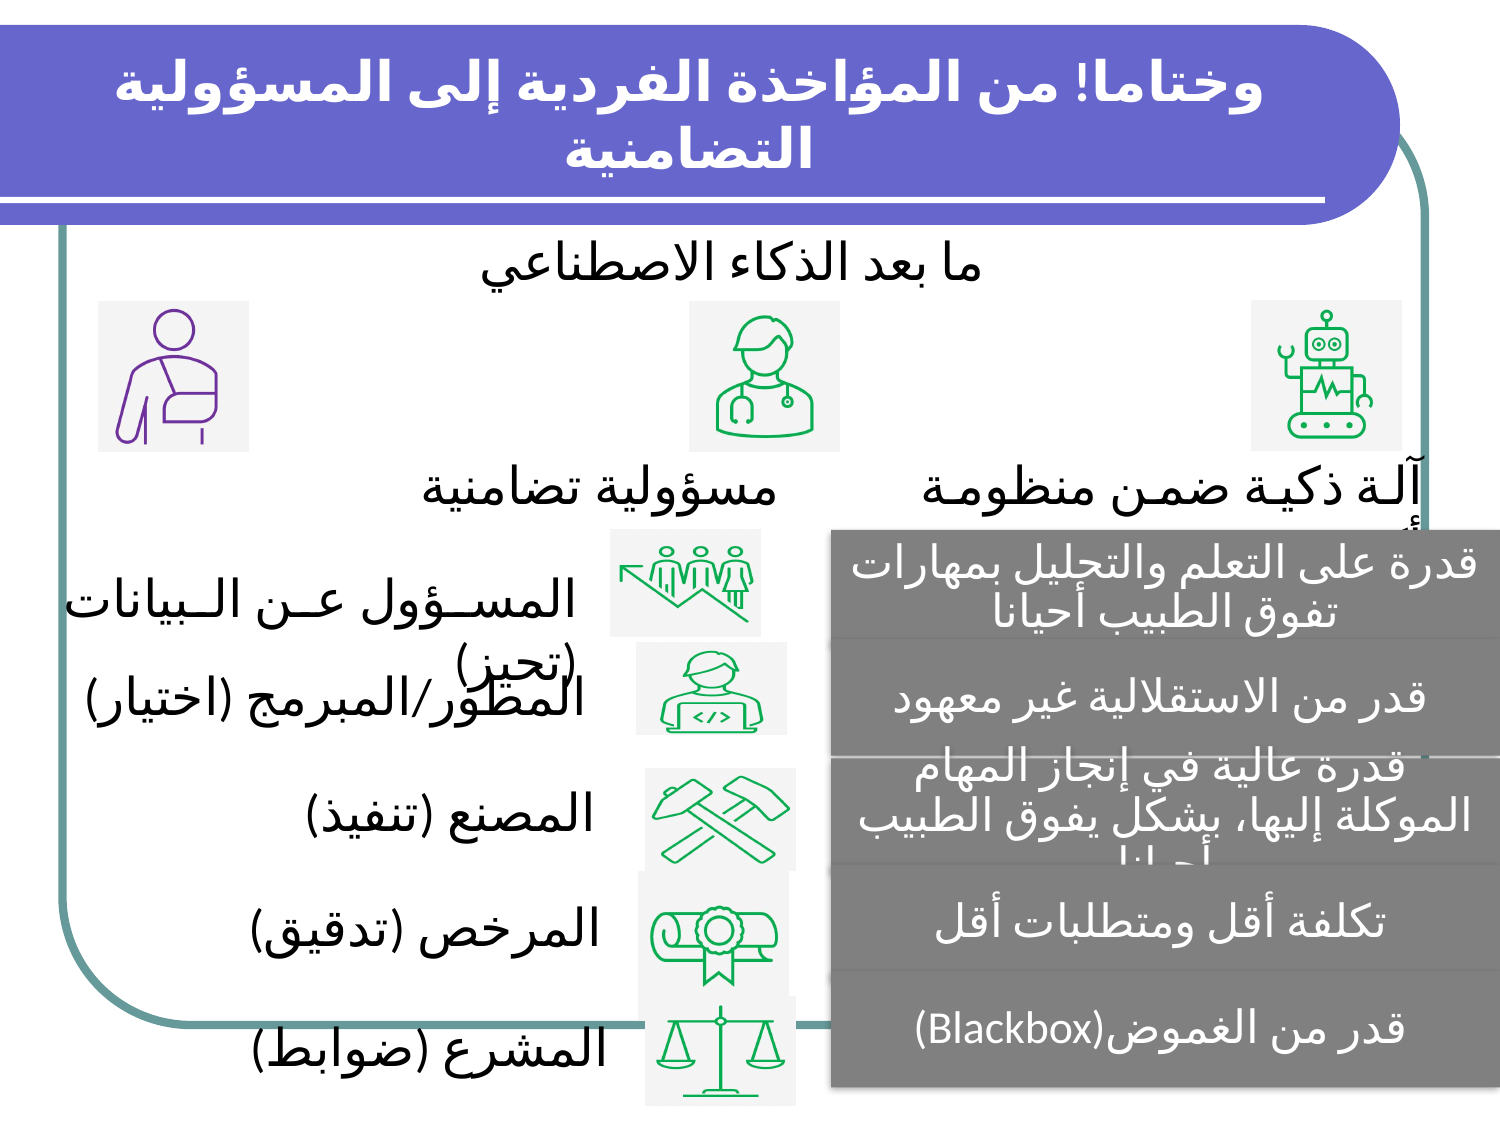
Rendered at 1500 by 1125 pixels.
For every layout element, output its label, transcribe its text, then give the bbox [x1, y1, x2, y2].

picture [638, 768, 796, 1106]
picture [610, 529, 761, 638]
picture [1250, 299, 1402, 451]
text_box آلة ذكية ضمن منظومة أكبر [893, 445, 1438, 527]
text_box المصنع (تنفيذ) [66, 771, 611, 849]
text_box ما بعد الذكاء الاصطناعي [419, 221, 1046, 299]
text_box المشرع (ضوابط) [80, 1007, 624, 1085]
title وختاما! من المؤاخذة الفردية إلى المسؤولية التضامنية [32, 37, 1347, 188]
text_box مسؤولية تضامنية [251, 445, 795, 523]
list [98, 301, 250, 452]
picture [636, 642, 788, 735]
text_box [830, 529, 1500, 1125]
text_box المرخص (تدقيق) [73, 887, 617, 965]
picture [689, 301, 840, 452]
text_box المطور/المبرمج (اختيار) [58, 655, 602, 734]
text_box المسؤول عن البيانات (تحيز) [49, 558, 593, 699]
